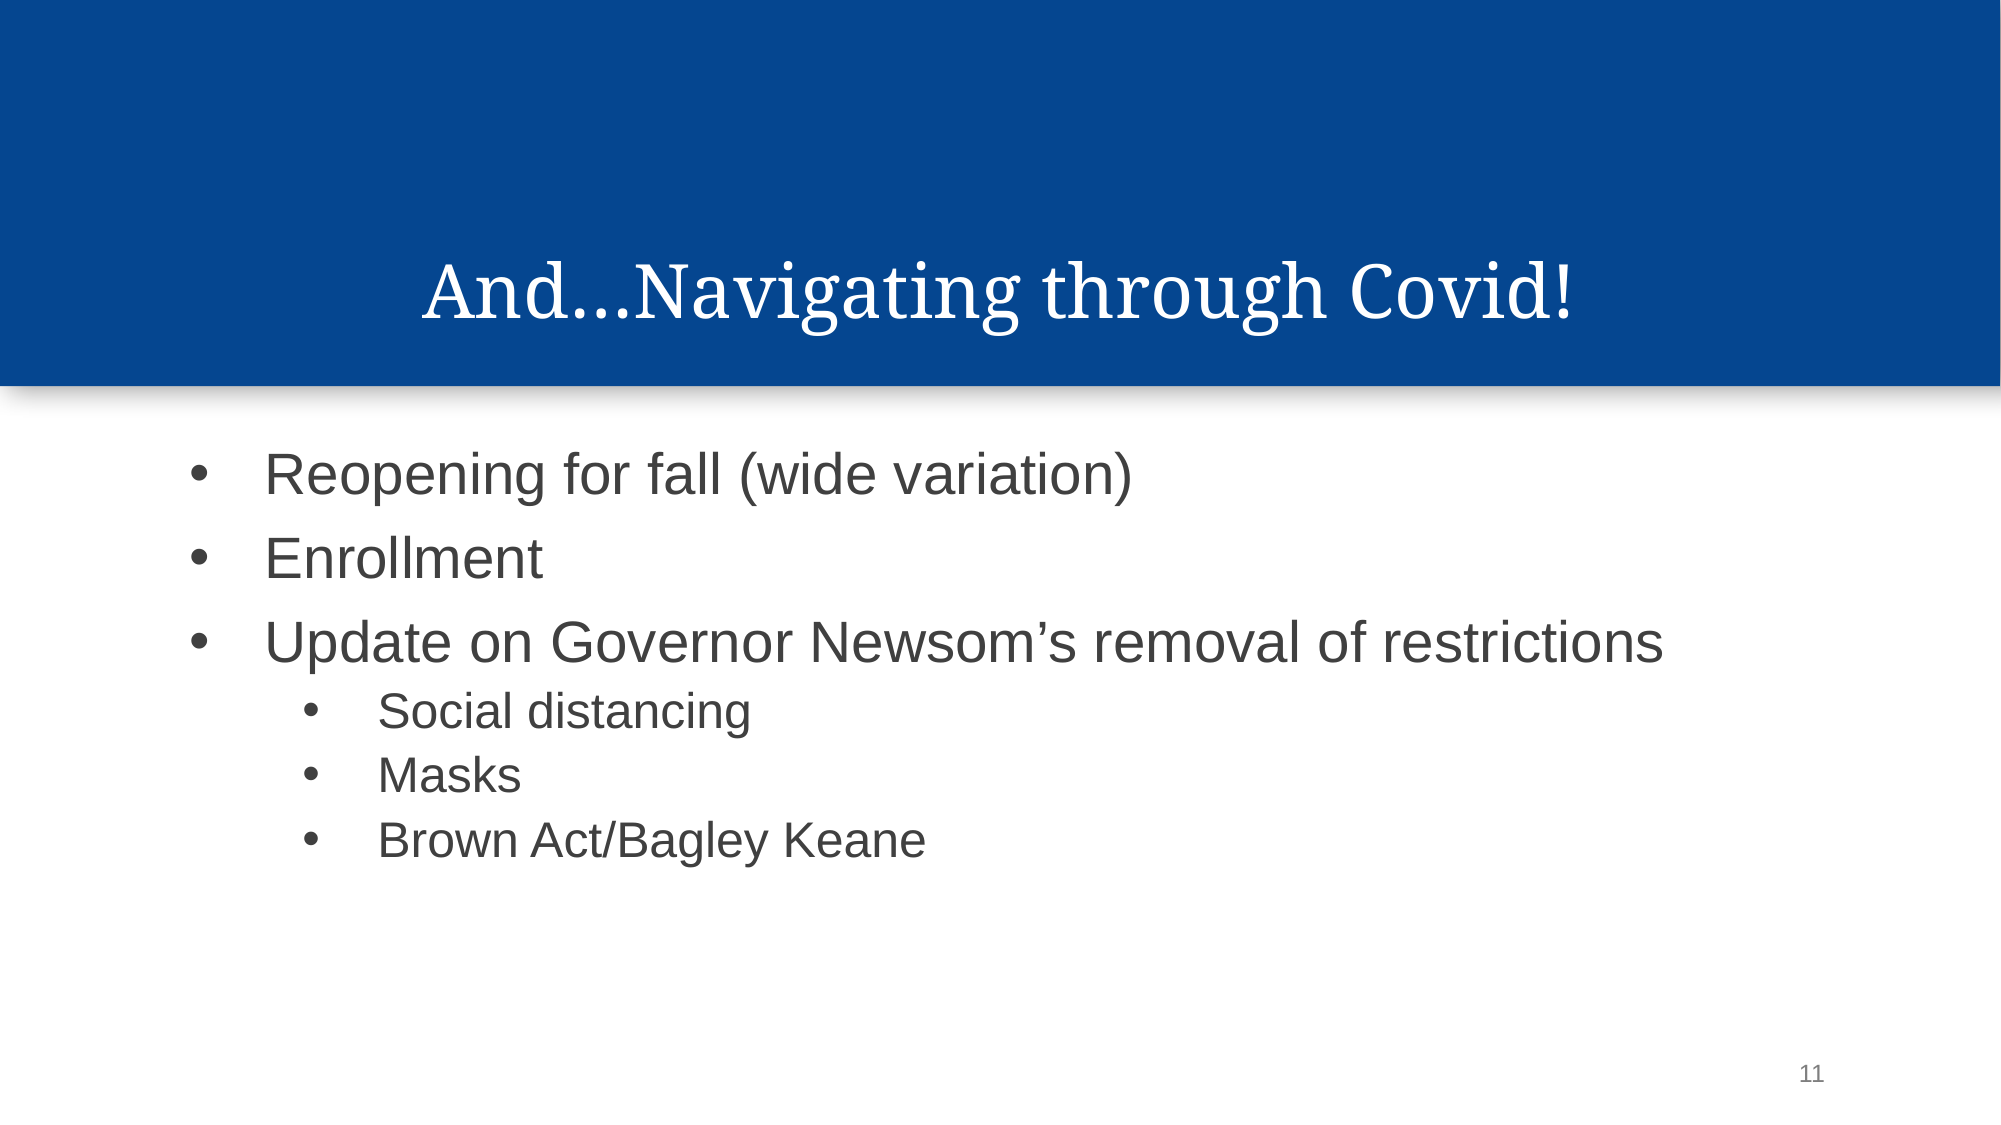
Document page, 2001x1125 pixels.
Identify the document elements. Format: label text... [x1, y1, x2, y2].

list Reopening for fall (wide variation) Enrollment Update on Governor Newsom’s removal of restrictions Social distancing Masks Brown Act/Bagley Keane [174, 436, 1825, 949]
slide_number 11 [1374, 1042, 1825, 1103]
title And…Navigating through Covid! [174, 66, 1825, 343]
